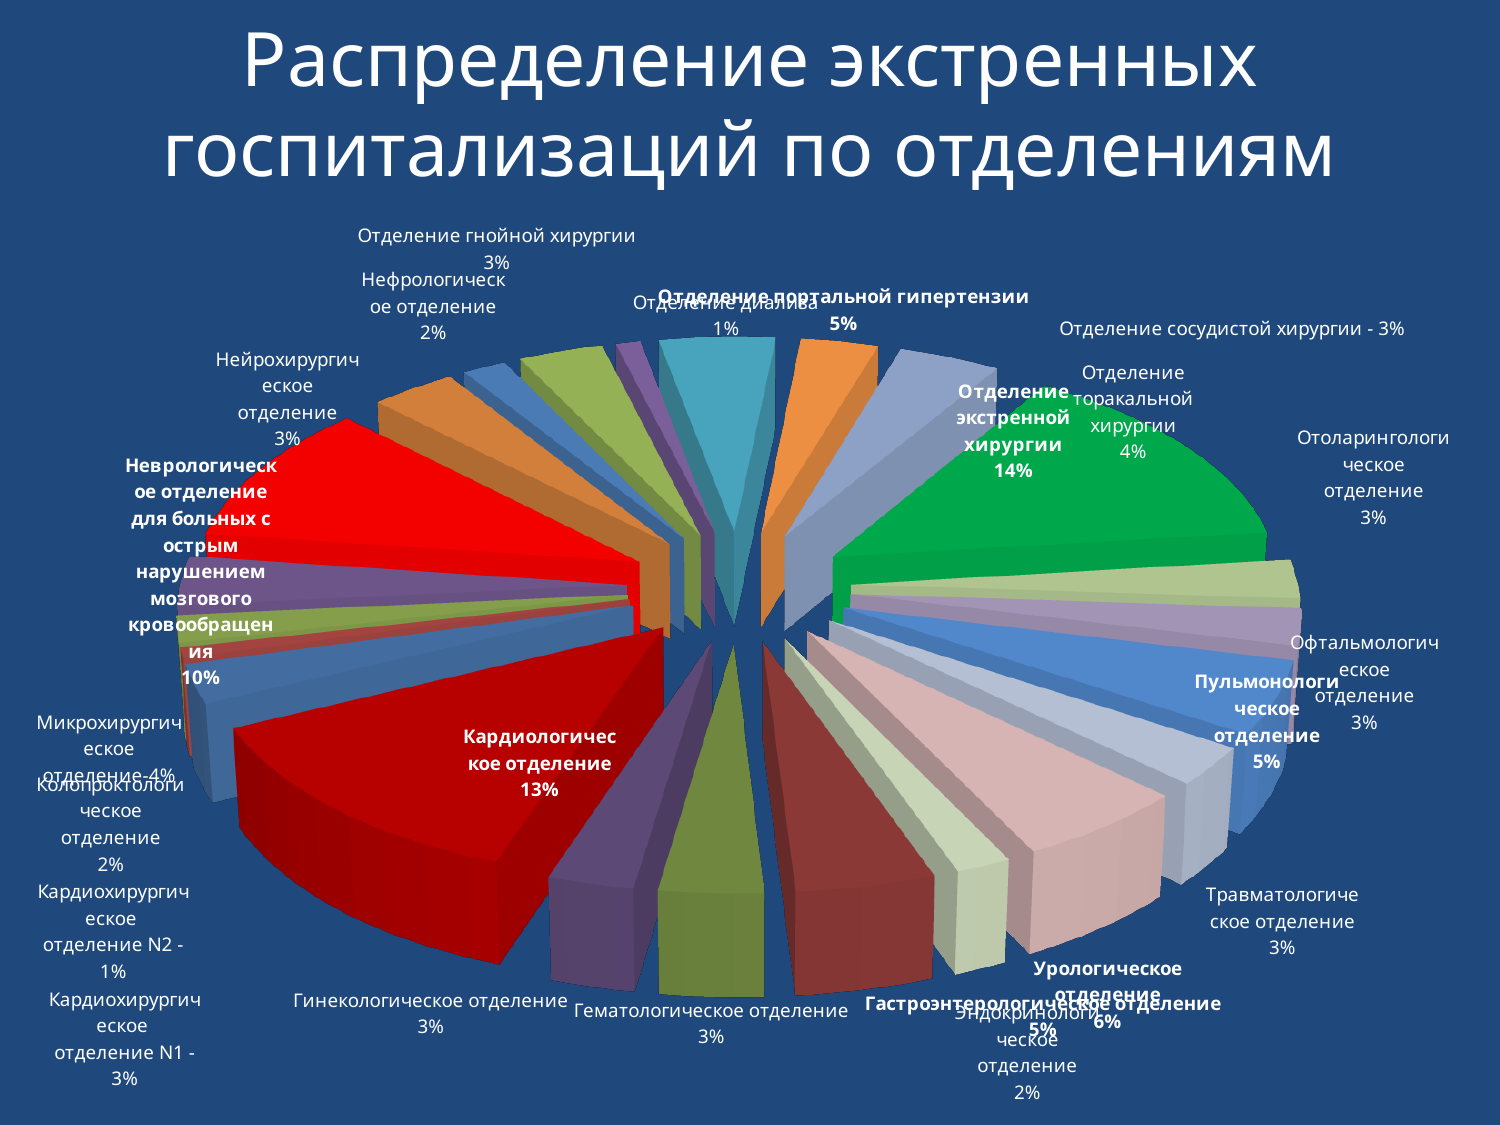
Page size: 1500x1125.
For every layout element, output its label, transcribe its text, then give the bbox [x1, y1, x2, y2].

chart [0, 219, 1483, 1107]
title Распределение экстренных госпитализаций по отделениям [74, 7, 1426, 196]
